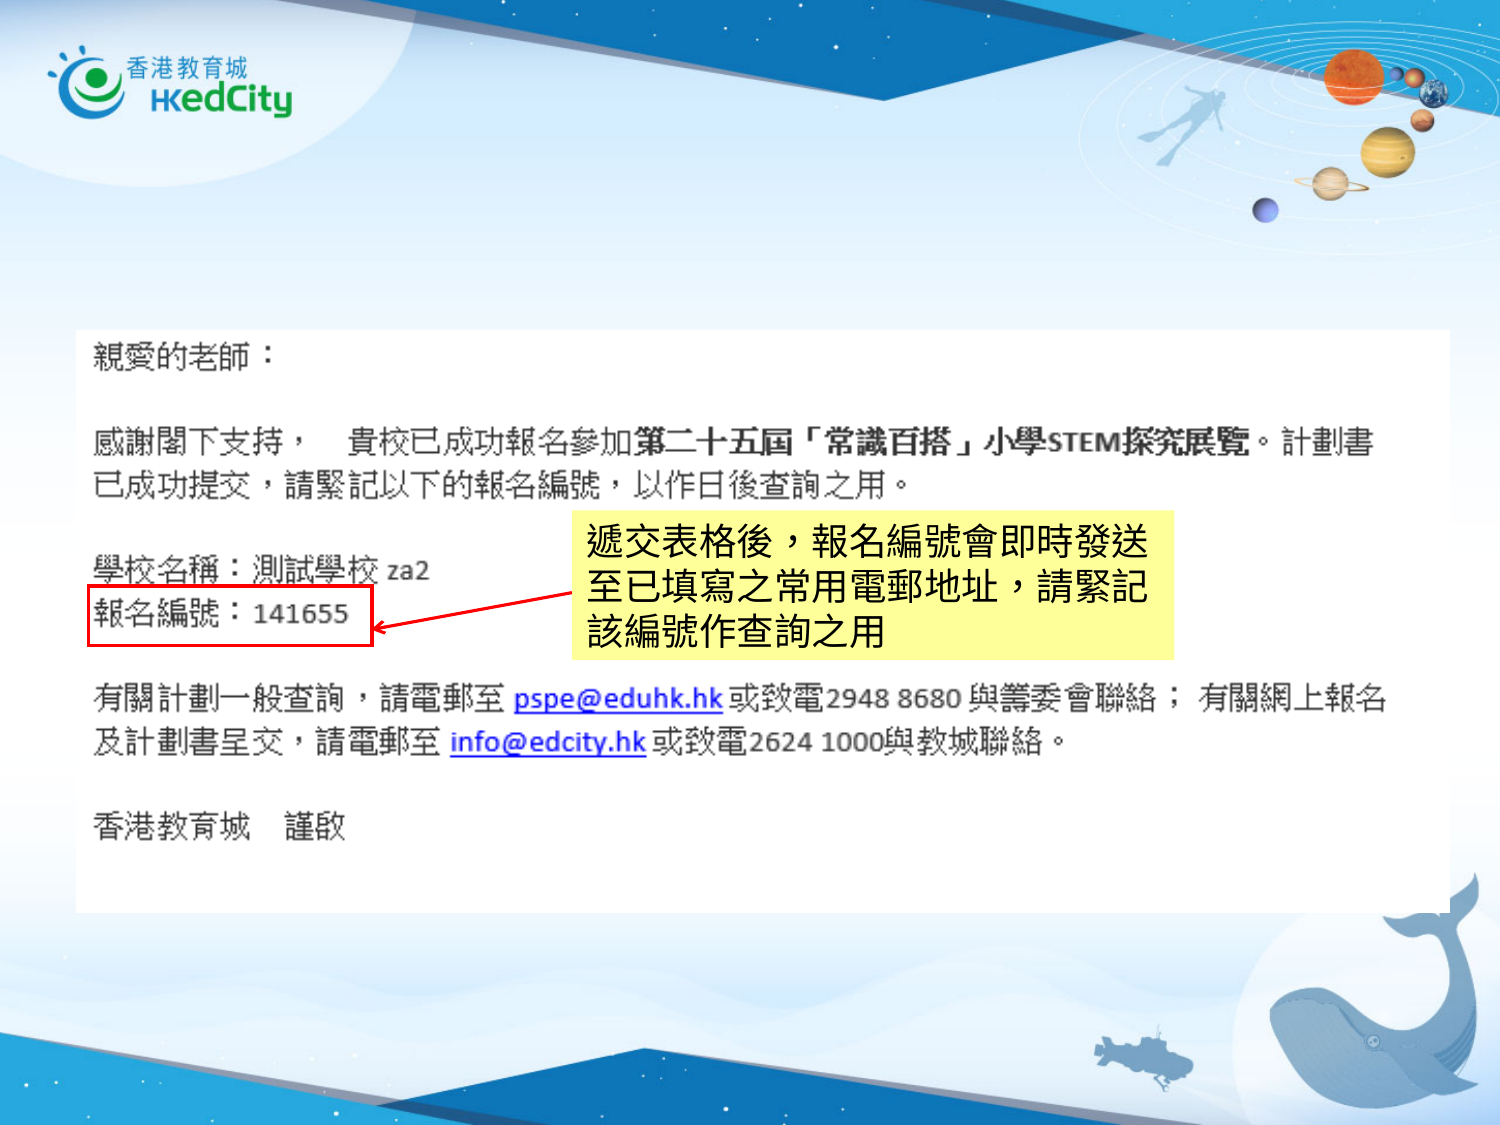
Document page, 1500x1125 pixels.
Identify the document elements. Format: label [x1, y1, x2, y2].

text_box [371, 592, 572, 630]
picture [0, 0, 1500, 1125]
